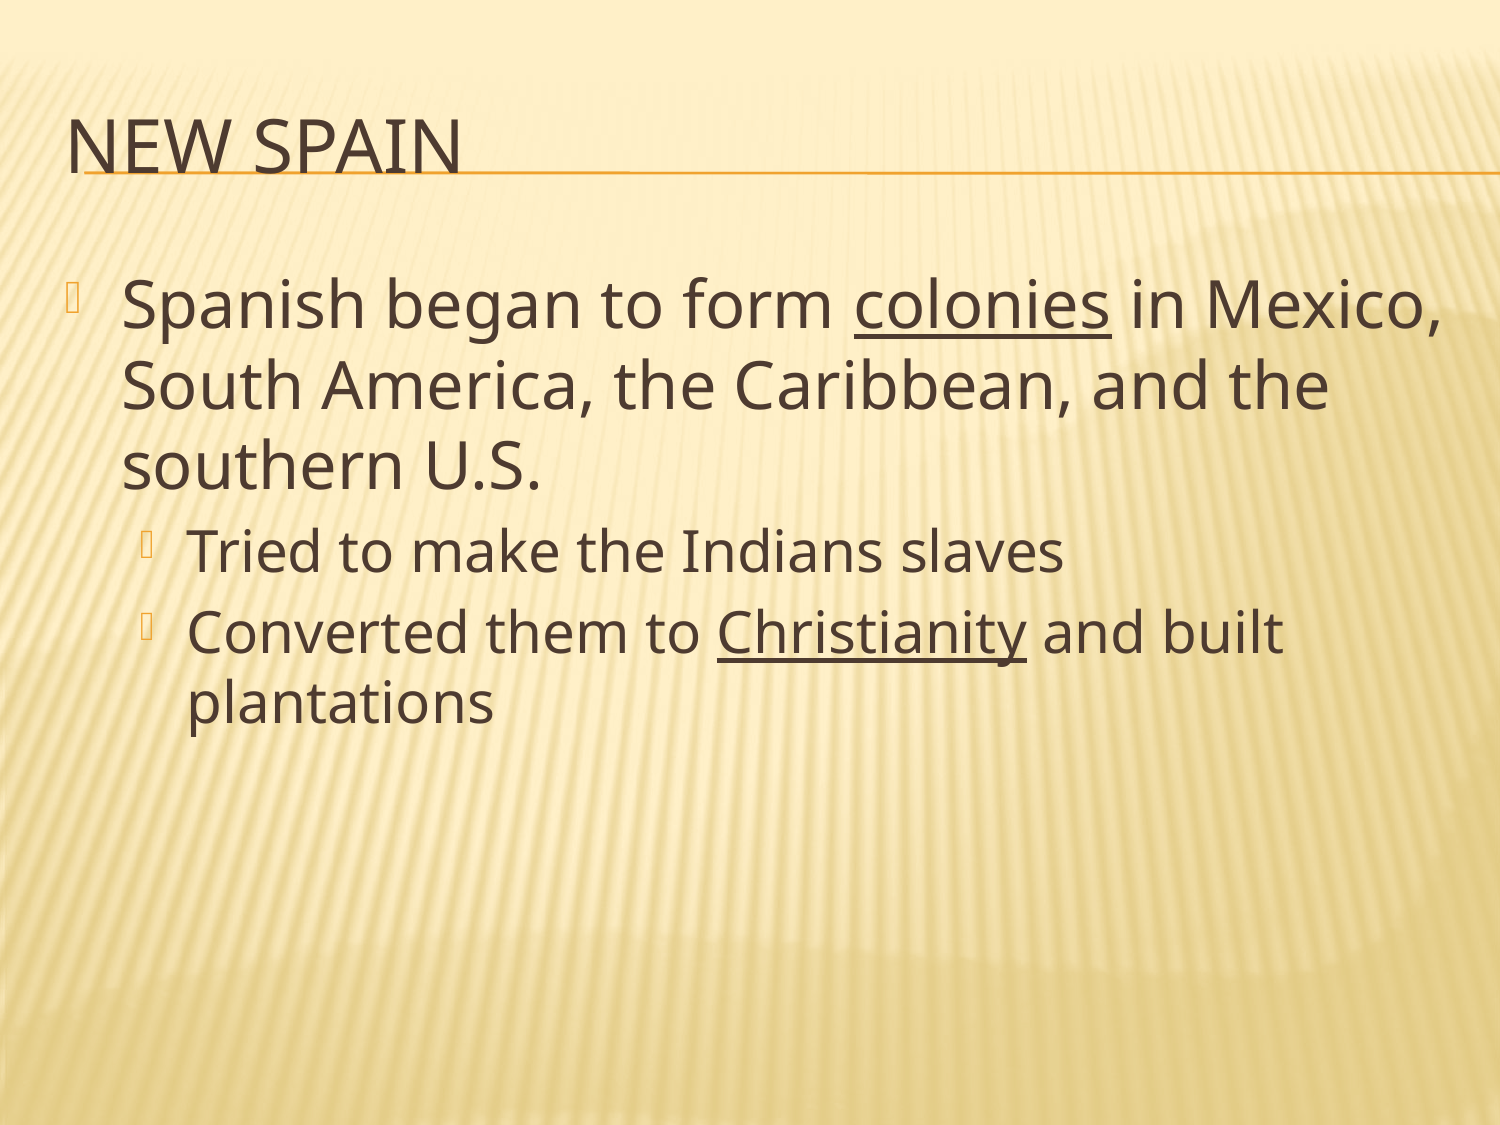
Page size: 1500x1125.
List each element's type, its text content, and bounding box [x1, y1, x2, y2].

list Spanish began to form colonies in Mexico, South America, the Caribbean, and the southern U.S. Tried to make the Indians slaves Converted them to Christianity and built plantations [50, 254, 1475, 998]
title New Spain [50, 75, 1475, 213]
